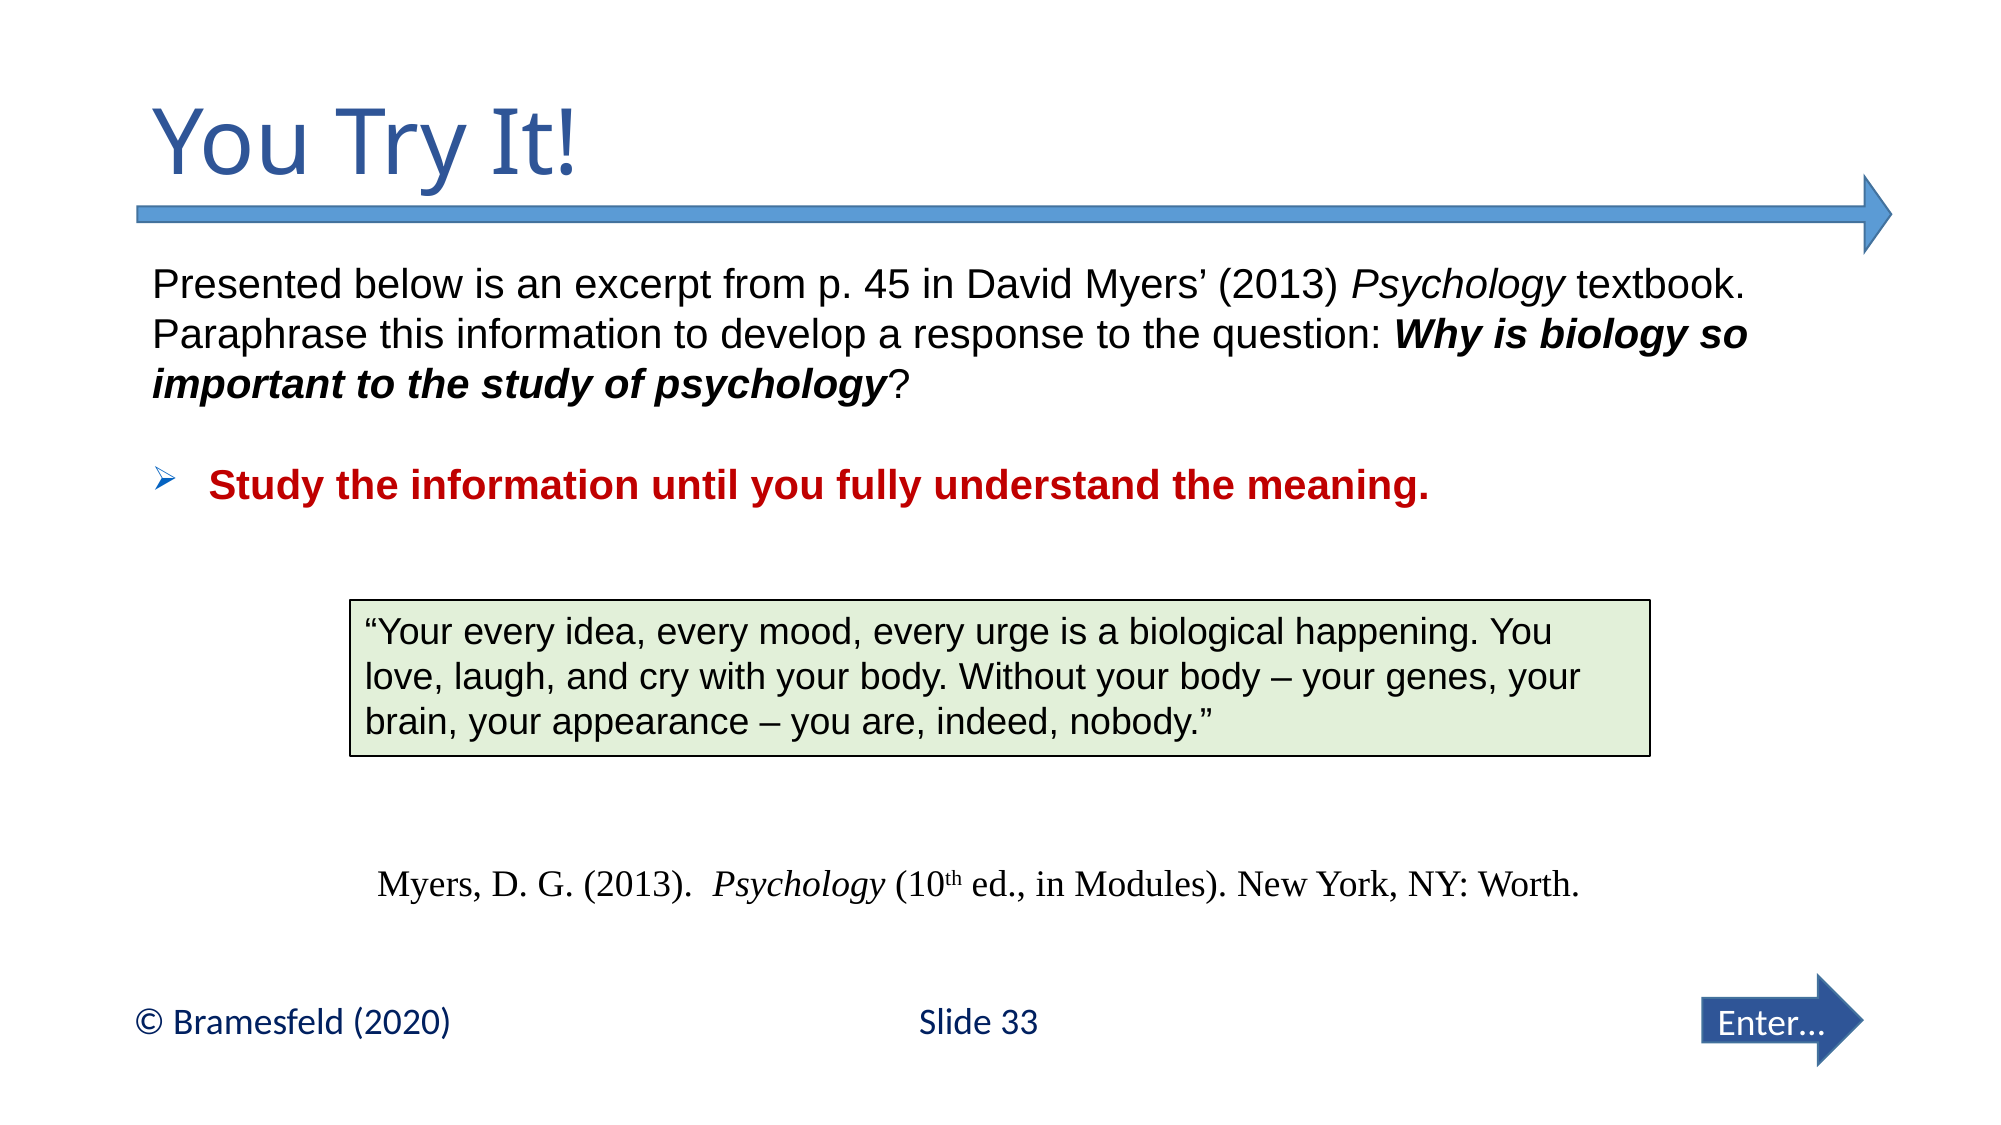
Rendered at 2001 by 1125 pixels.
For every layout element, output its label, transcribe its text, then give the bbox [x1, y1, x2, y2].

title You Try It! [137, 59, 1863, 231]
text_box Myers, D. G. (2013). Psychology (10th ed., in Modules). New York, NY: Worth. [362, 851, 1625, 957]
text_box Presented below is an excerpt from p. 45 in David Myers’ (2013) Psychology textbook. Paraphrase this information to develop a response to the question: Why is biology so important to the study of psychology? Study the information until you fully understand the meaning. [137, 249, 1833, 550]
text_box “Your every idea, every mood, every urge is a biological happening. You love, laugh, and cry with your body. Without your body – your genes, your brain, your appearance – you are, indeed, nobody.” [350, 599, 1650, 757]
